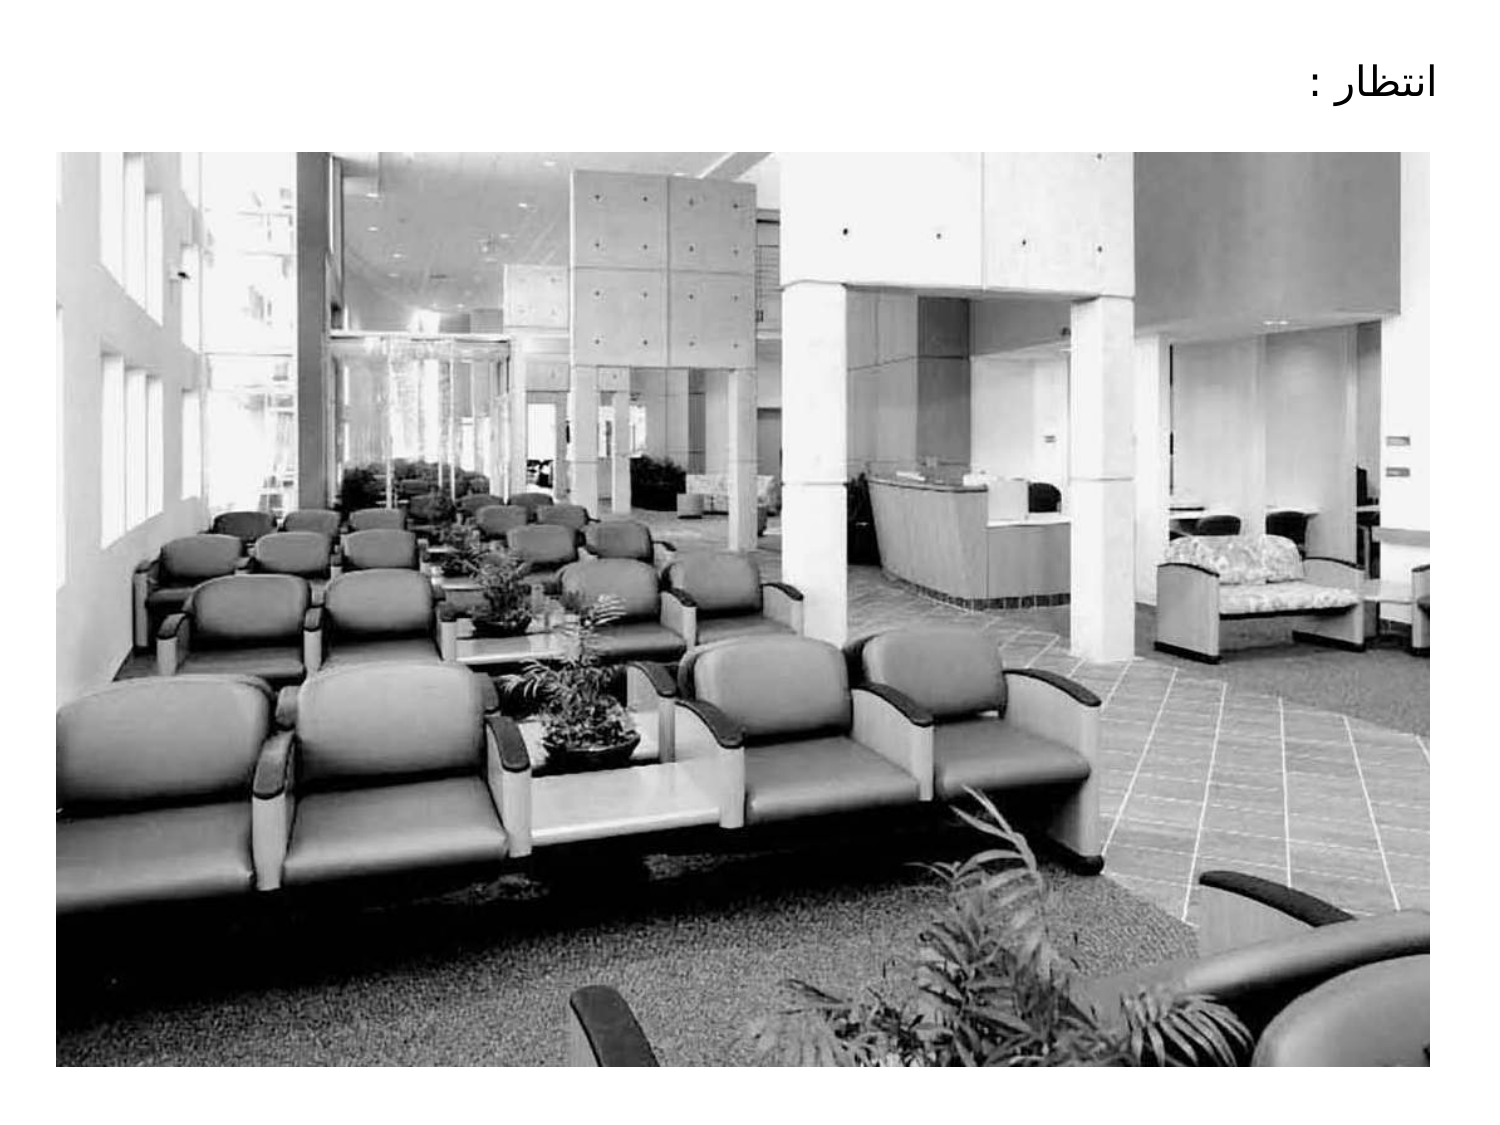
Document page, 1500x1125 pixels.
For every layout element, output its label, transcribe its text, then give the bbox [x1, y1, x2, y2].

picture [55, 152, 1430, 1067]
text_box انتظار : [403, 46, 1453, 129]
